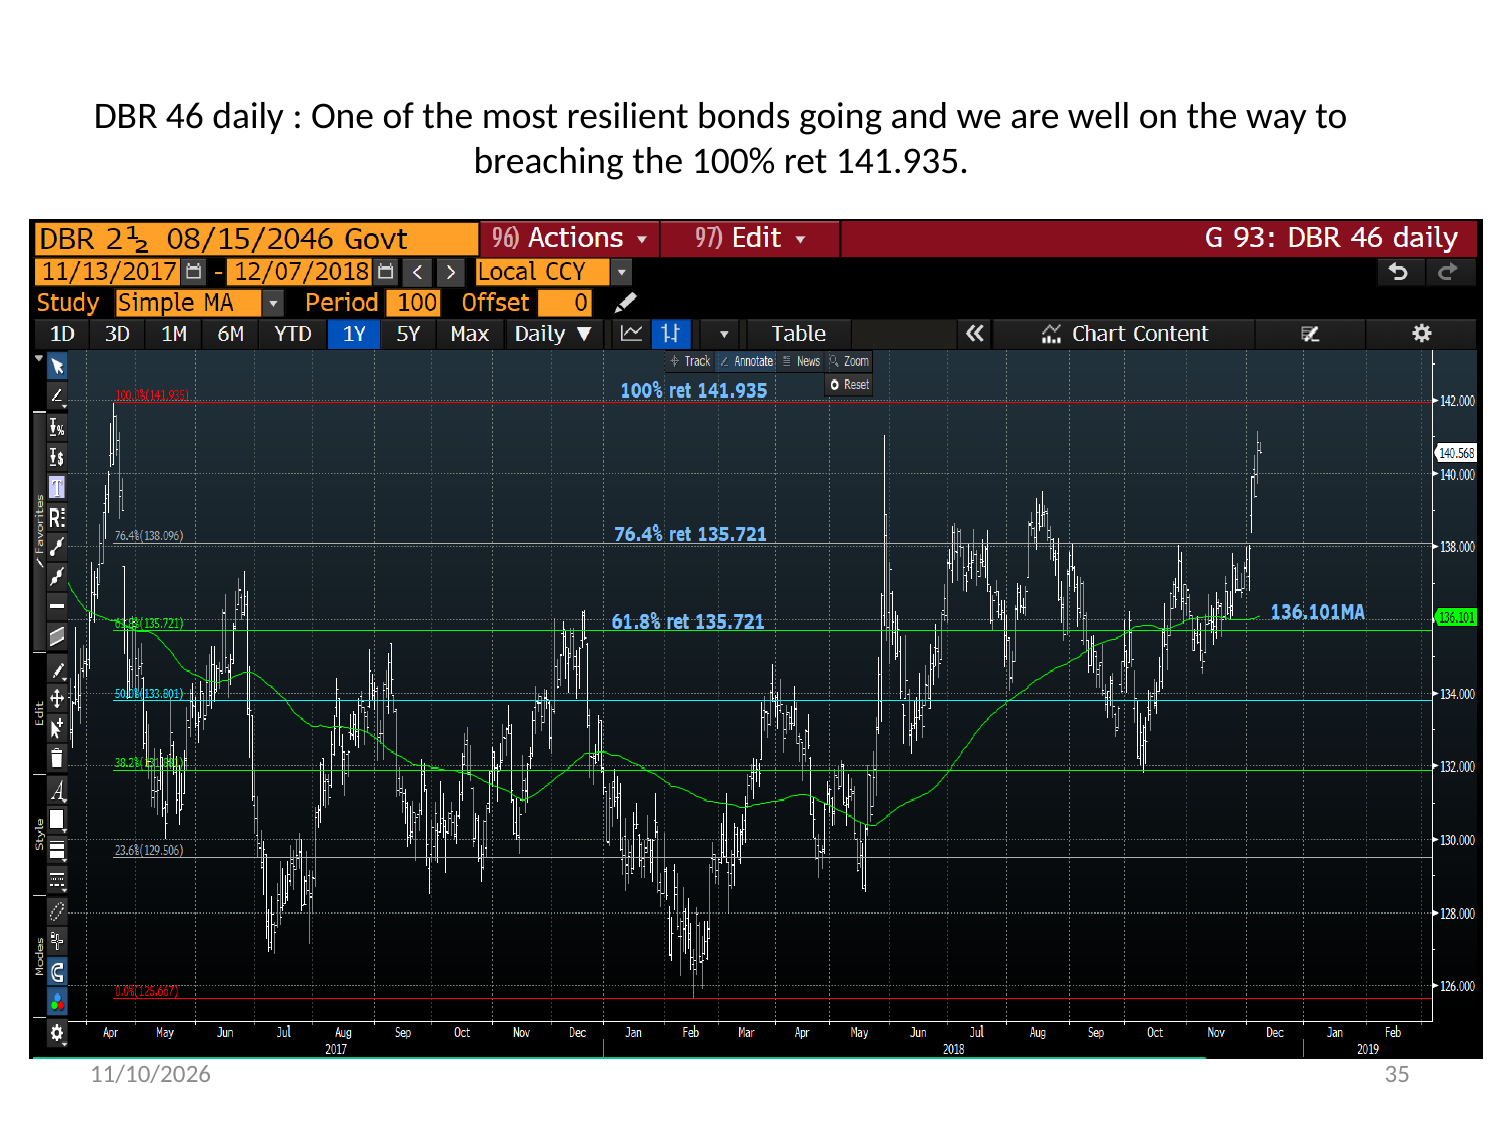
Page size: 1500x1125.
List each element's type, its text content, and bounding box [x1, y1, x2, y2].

slide_number 35 [1074, 1066, 1425, 1103]
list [29, 219, 1483, 1059]
title DBR 46 daily : One of the most resilient bonds going and we are well on the way to breaching the 100% ret 141.935. [17, 42, 1425, 231]
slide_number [75, 1066, 425, 1103]
